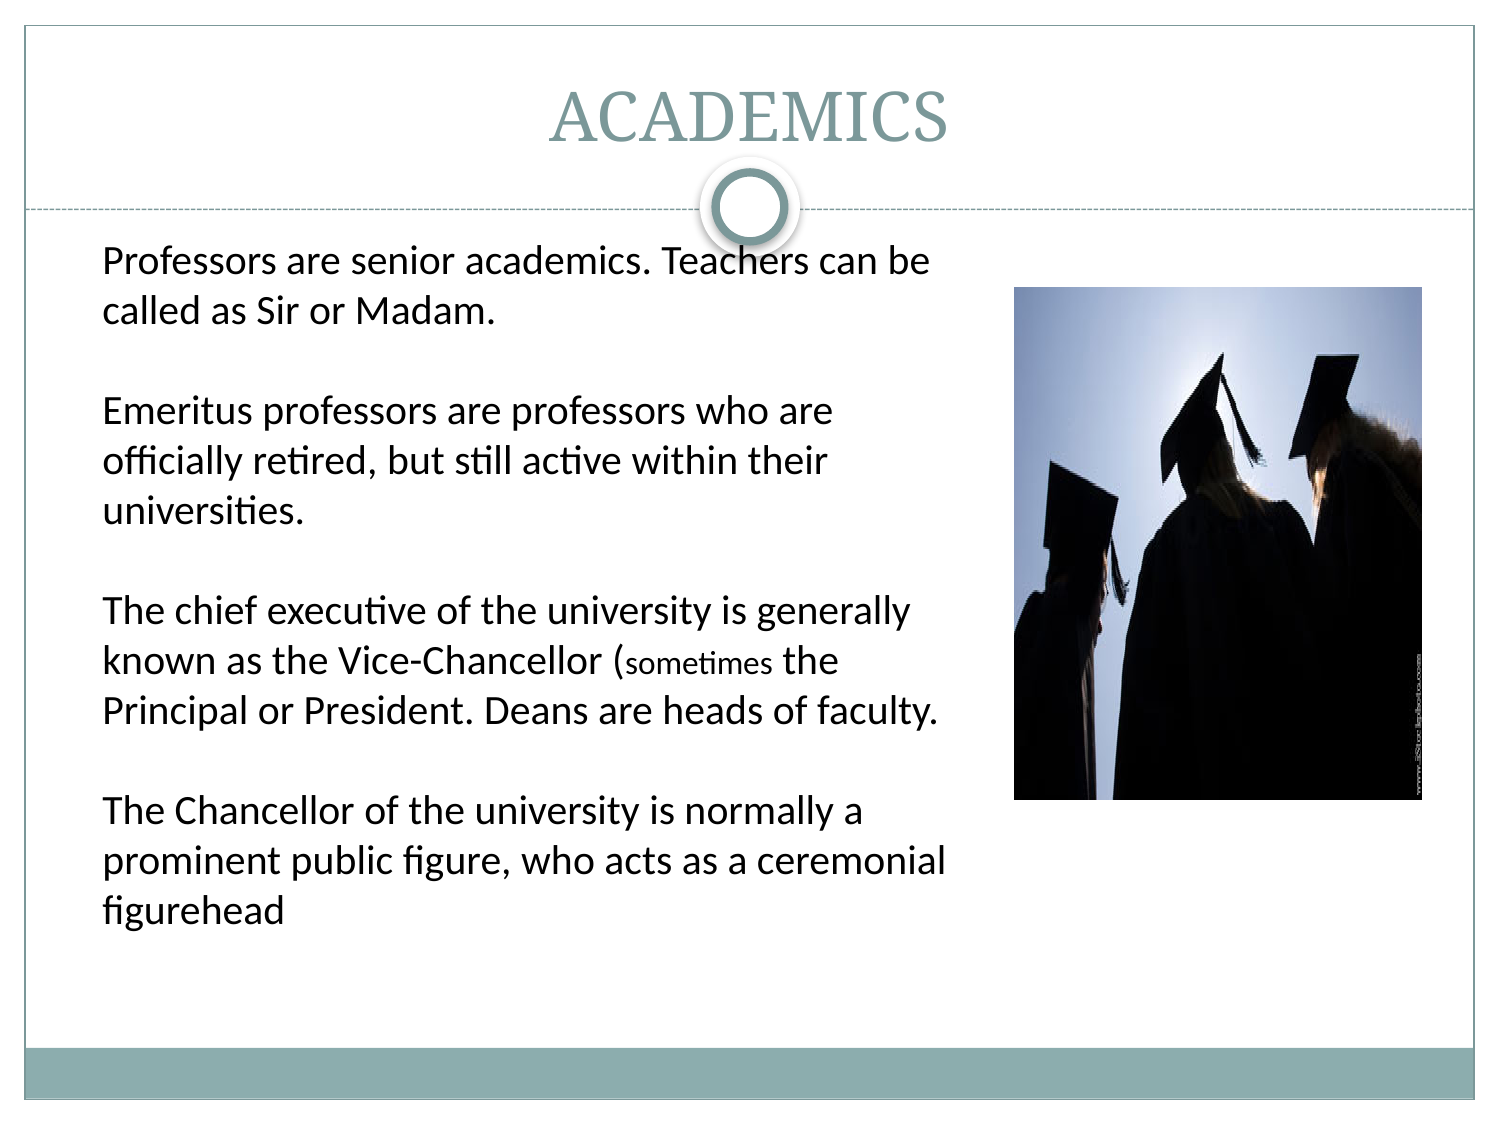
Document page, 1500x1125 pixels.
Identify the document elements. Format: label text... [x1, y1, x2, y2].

text_box Professors are senior academics. Teachers can be called as Sir or Madam. Emeritus professors are professors who are officially retired, but still active within their universities. The chief executive of the university is generally known as the Vice-Chancellor (sometimes the Principal or President. Deans are heads of faculty. The Chancellor of the university is normally a prominent public figure, who acts as a ceremonial figurehead [87, 224, 975, 1091]
title ACADEMICS [75, 45, 1425, 163]
picture [1014, 287, 1423, 801]
